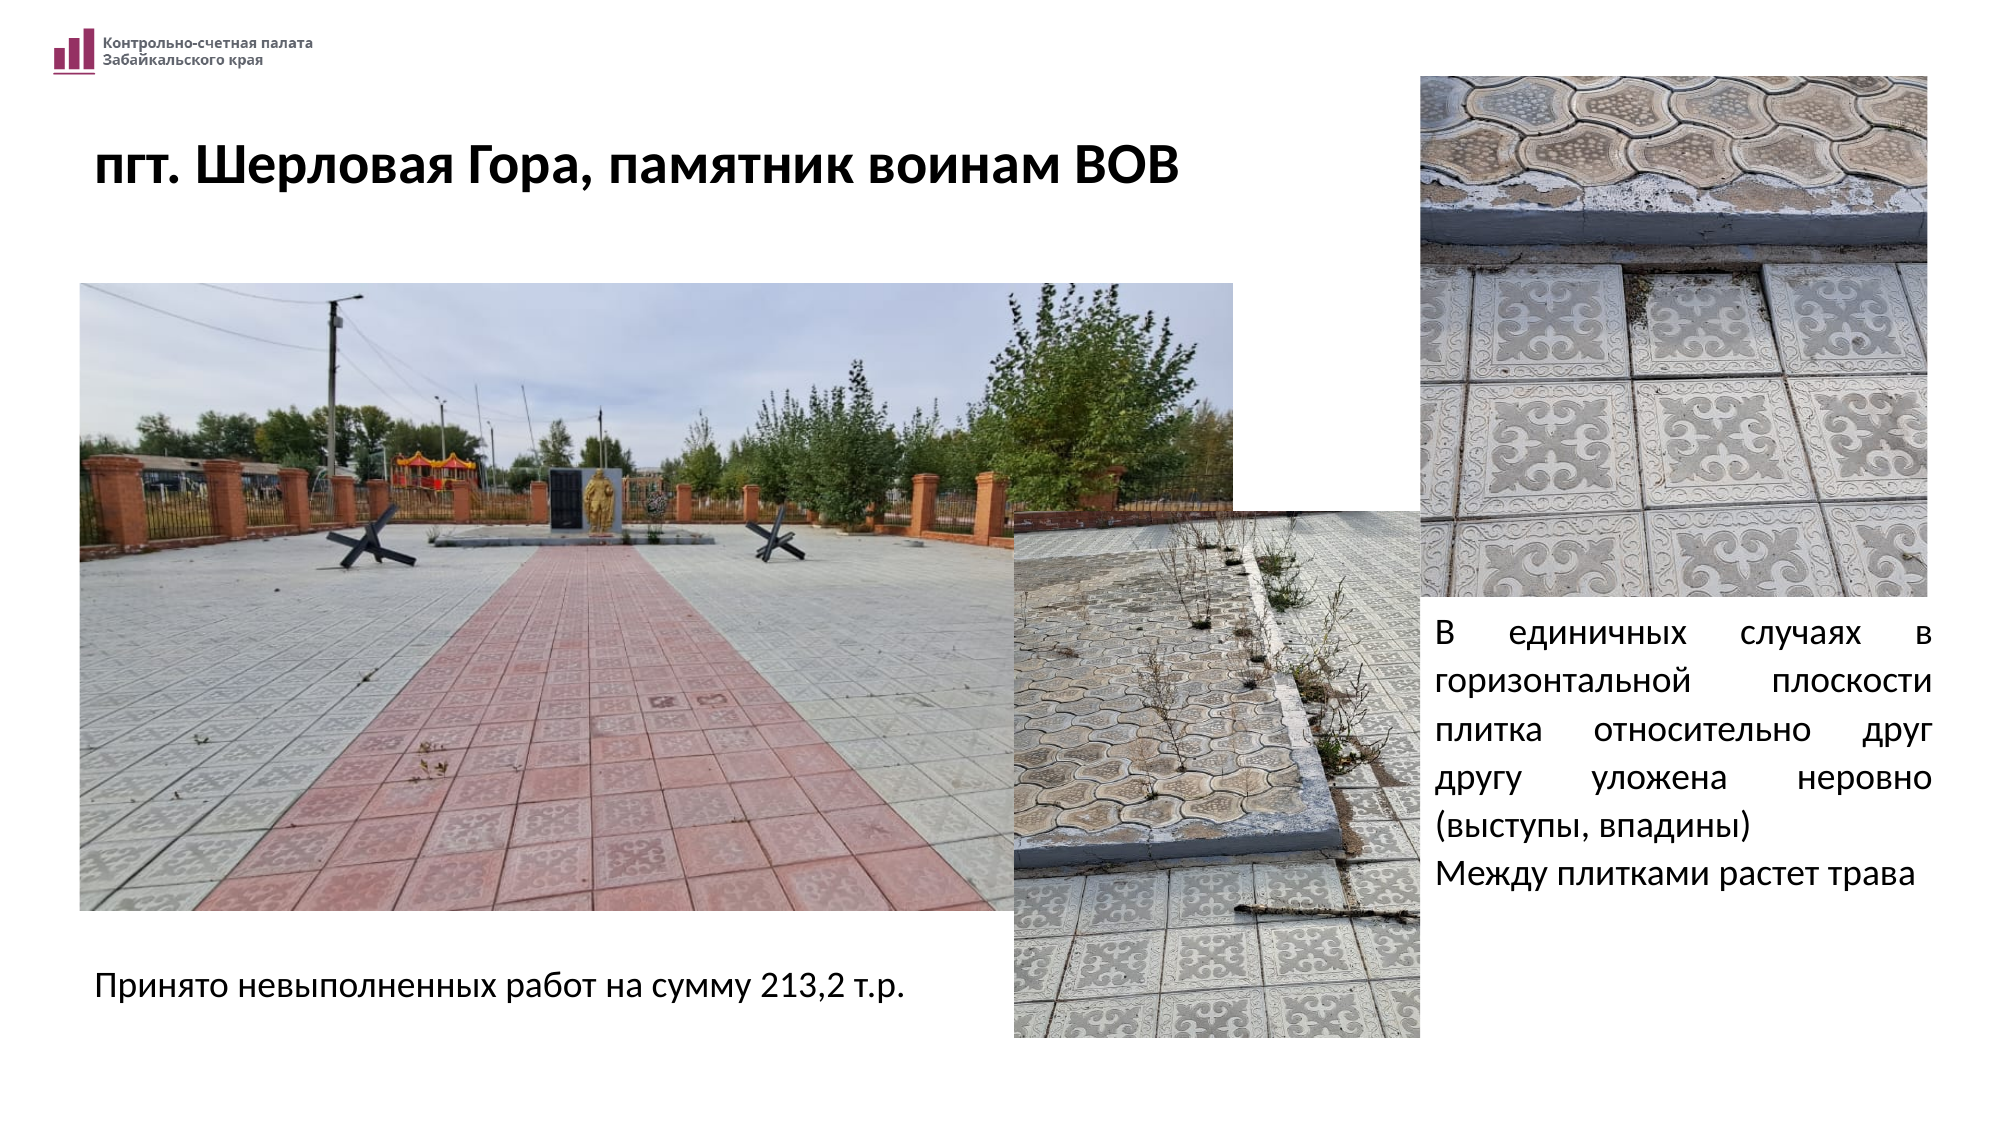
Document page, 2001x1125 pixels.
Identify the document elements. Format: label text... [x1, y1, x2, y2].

picture [46, 25, 343, 78]
picture [79, 76, 1928, 1038]
text_box Принято невыполненных работ на сумму 213,2 т.р. [79, 952, 977, 1012]
text_box пгт. Шерловая Гора, памятник воинам ВОВ [79, 118, 1400, 203]
text_box В единичных случаях в горизонтальной плоскости плитка относительно друг другу уложена неровно (выступы, впадины) Между плитками растет трава [1421, 596, 1948, 901]
